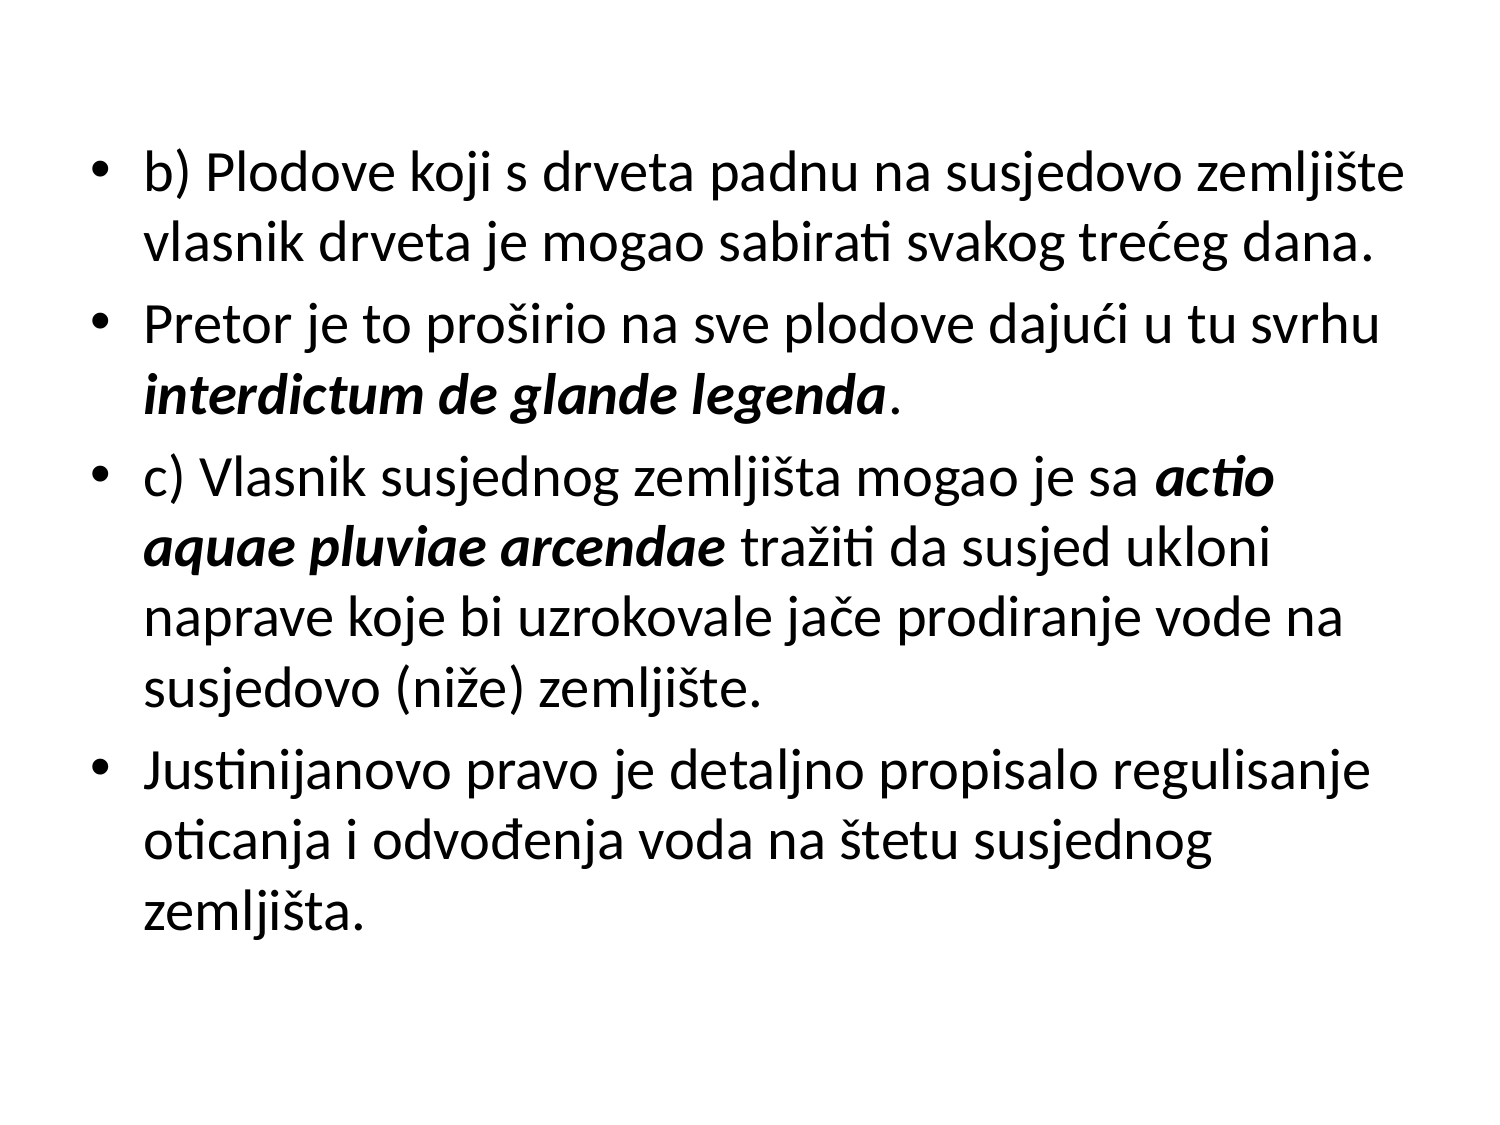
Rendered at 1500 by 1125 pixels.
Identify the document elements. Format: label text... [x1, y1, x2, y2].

list b) Plodove koji s drveta padnu na susjedovo zemljište vlasnik drveta je mogao sabirati svakog trećeg dana. Pretor je to proširio na sve plodove dajući u tu svrhu interdictum de glande legenda. c) Vlasnik susjednog zemljišta mogao je sa actio aquae pluviae arcendae tražiti da susjed ukloni naprave koje bi uzrokovale jače prodiranje vode na susjedovo (niže) zemljište. Justinijanovo pravo je detaljno propisalo regulisanje oticanja i odvođenja voda na štetu susjednog zemljišta. [75, 125, 1425, 1005]
